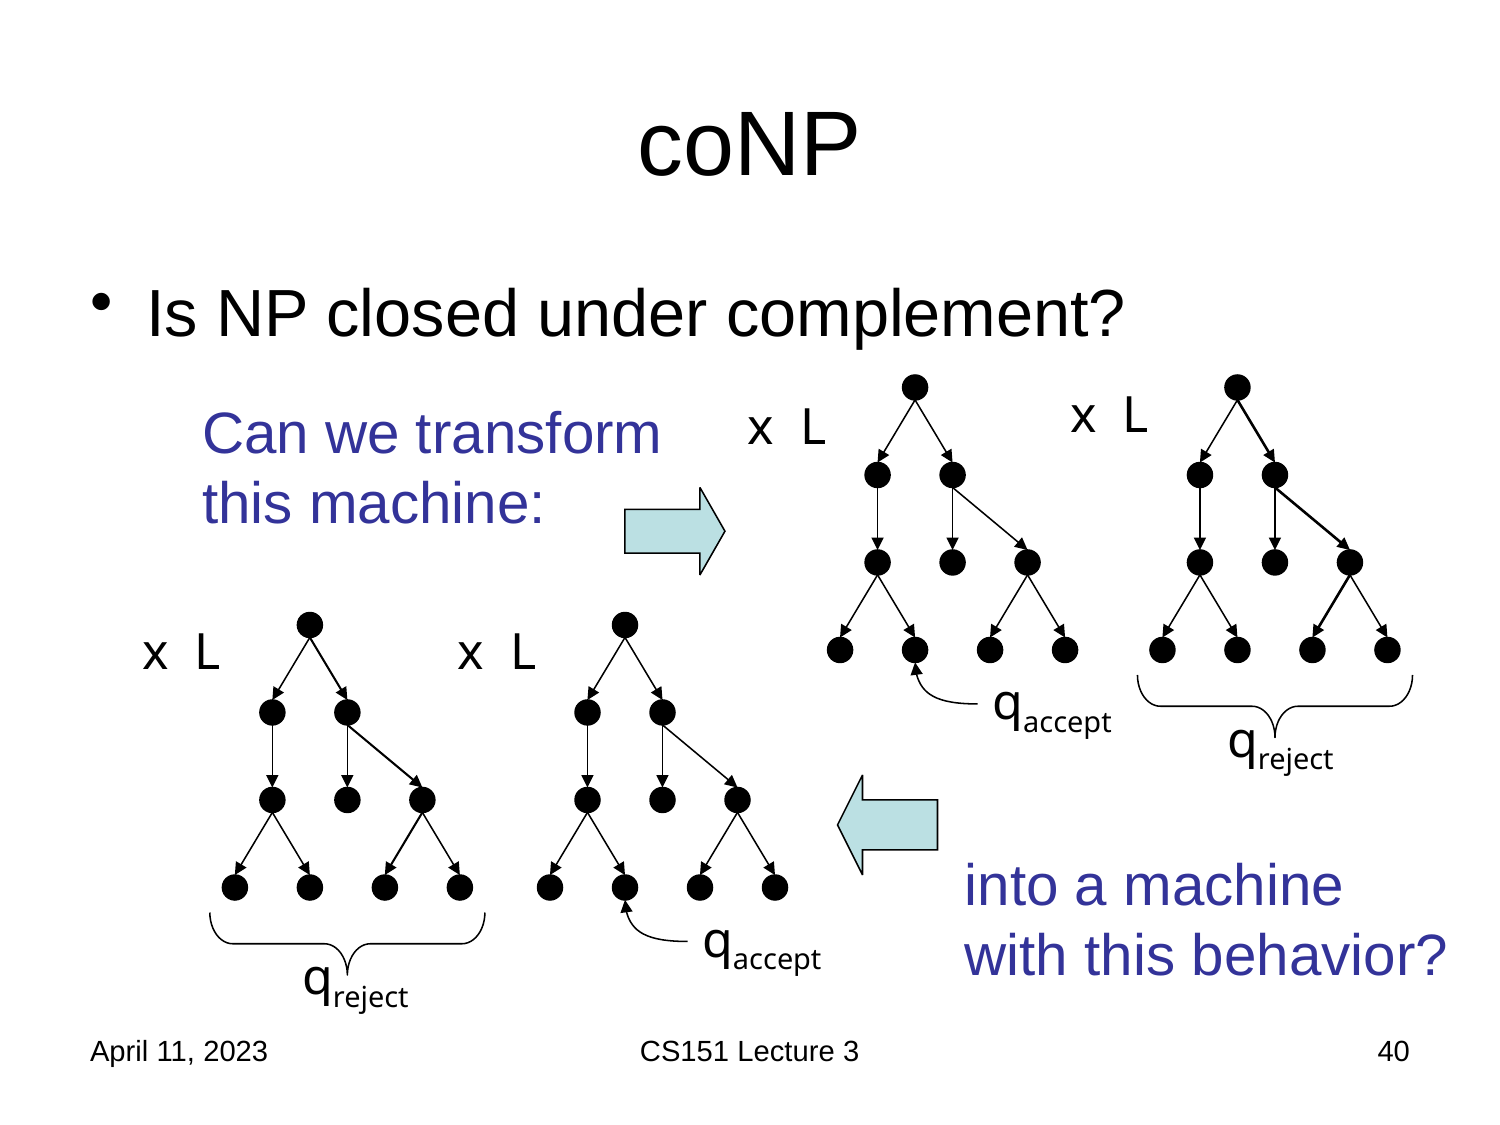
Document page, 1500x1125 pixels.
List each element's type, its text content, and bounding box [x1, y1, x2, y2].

text_box [1262, 463, 1288, 487]
text_box [940, 551, 966, 575]
text_box [902, 375, 928, 398]
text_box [347, 724, 423, 788]
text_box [952, 487, 1028, 551]
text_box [1312, 574, 1348, 638]
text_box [1237, 399, 1276, 463]
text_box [914, 662, 978, 701]
text_box [1224, 375, 1250, 398]
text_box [989, 574, 1026, 638]
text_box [1349, 574, 1388, 638]
text_box [1262, 551, 1288, 575]
text_box qaccept [977, 662, 1141, 746]
text_box [447, 876, 473, 901]
text_box [612, 612, 638, 635]
text_box [650, 700, 676, 725]
text_box [409, 788, 435, 810]
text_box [309, 637, 348, 701]
text_box [334, 789, 360, 813]
text_box [1374, 638, 1400, 663]
text_box [297, 612, 323, 635]
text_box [549, 812, 585, 876]
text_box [272, 812, 311, 876]
text_box [575, 701, 601, 725]
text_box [587, 637, 622, 701]
title coNP [75, 45, 1425, 233]
list Is NP closed under complement? [75, 262, 1425, 375]
text_box qreject [1212, 707, 1375, 783]
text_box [1274, 487, 1351, 551]
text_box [877, 574, 916, 638]
text_box [297, 876, 323, 901]
text_box [940, 463, 966, 487]
text_box [612, 875, 638, 900]
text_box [1199, 399, 1236, 463]
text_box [839, 574, 876, 638]
text_box into a machine with this behavior? [949, 839, 1475, 995]
slide_number 40 [1074, 1024, 1426, 1103]
footer CS151 Lecture 3 [512, 1024, 988, 1103]
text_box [914, 399, 953, 463]
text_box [699, 812, 735, 876]
text_box Can we transform this machine: [187, 387, 738, 543]
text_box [662, 724, 738, 788]
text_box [1162, 574, 1198, 638]
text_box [1027, 574, 1066, 638]
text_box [624, 637, 663, 701]
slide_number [74, 1024, 426, 1103]
text_box [1052, 638, 1078, 663]
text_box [1199, 574, 1238, 638]
text_box [1187, 550, 1213, 573]
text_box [384, 812, 420, 876]
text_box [272, 637, 307, 701]
text_box [334, 700, 360, 725]
text_box [902, 638, 928, 663]
text_box [827, 639, 853, 663]
text_box qaccept [687, 899, 850, 983]
text_box [1015, 550, 1041, 573]
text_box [422, 812, 461, 876]
text_box [209, 912, 485, 976]
text_box [575, 788, 601, 810]
text_box [687, 876, 713, 901]
text_box [372, 876, 398, 901]
text_box [222, 876, 248, 901]
text_box [1137, 675, 1413, 738]
text_box [1224, 638, 1250, 663]
text_box [977, 639, 1003, 663]
text_box [865, 463, 891, 488]
text_box [1187, 464, 1213, 488]
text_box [737, 812, 776, 876]
text_box [624, 487, 725, 575]
text_box [725, 788, 751, 810]
text_box [762, 875, 788, 901]
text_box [877, 399, 913, 463]
text_box [1337, 550, 1363, 573]
text_box [259, 701, 285, 725]
text_box [259, 788, 285, 810]
text_box qreject [287, 944, 450, 1021]
text_box [865, 550, 891, 573]
text_box [1299, 638, 1325, 663]
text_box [587, 812, 626, 876]
text_box [537, 876, 563, 901]
text_box [1149, 638, 1175, 663]
text_box [837, 774, 938, 875]
text_box [650, 789, 676, 813]
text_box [234, 812, 270, 876]
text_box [624, 899, 688, 938]
